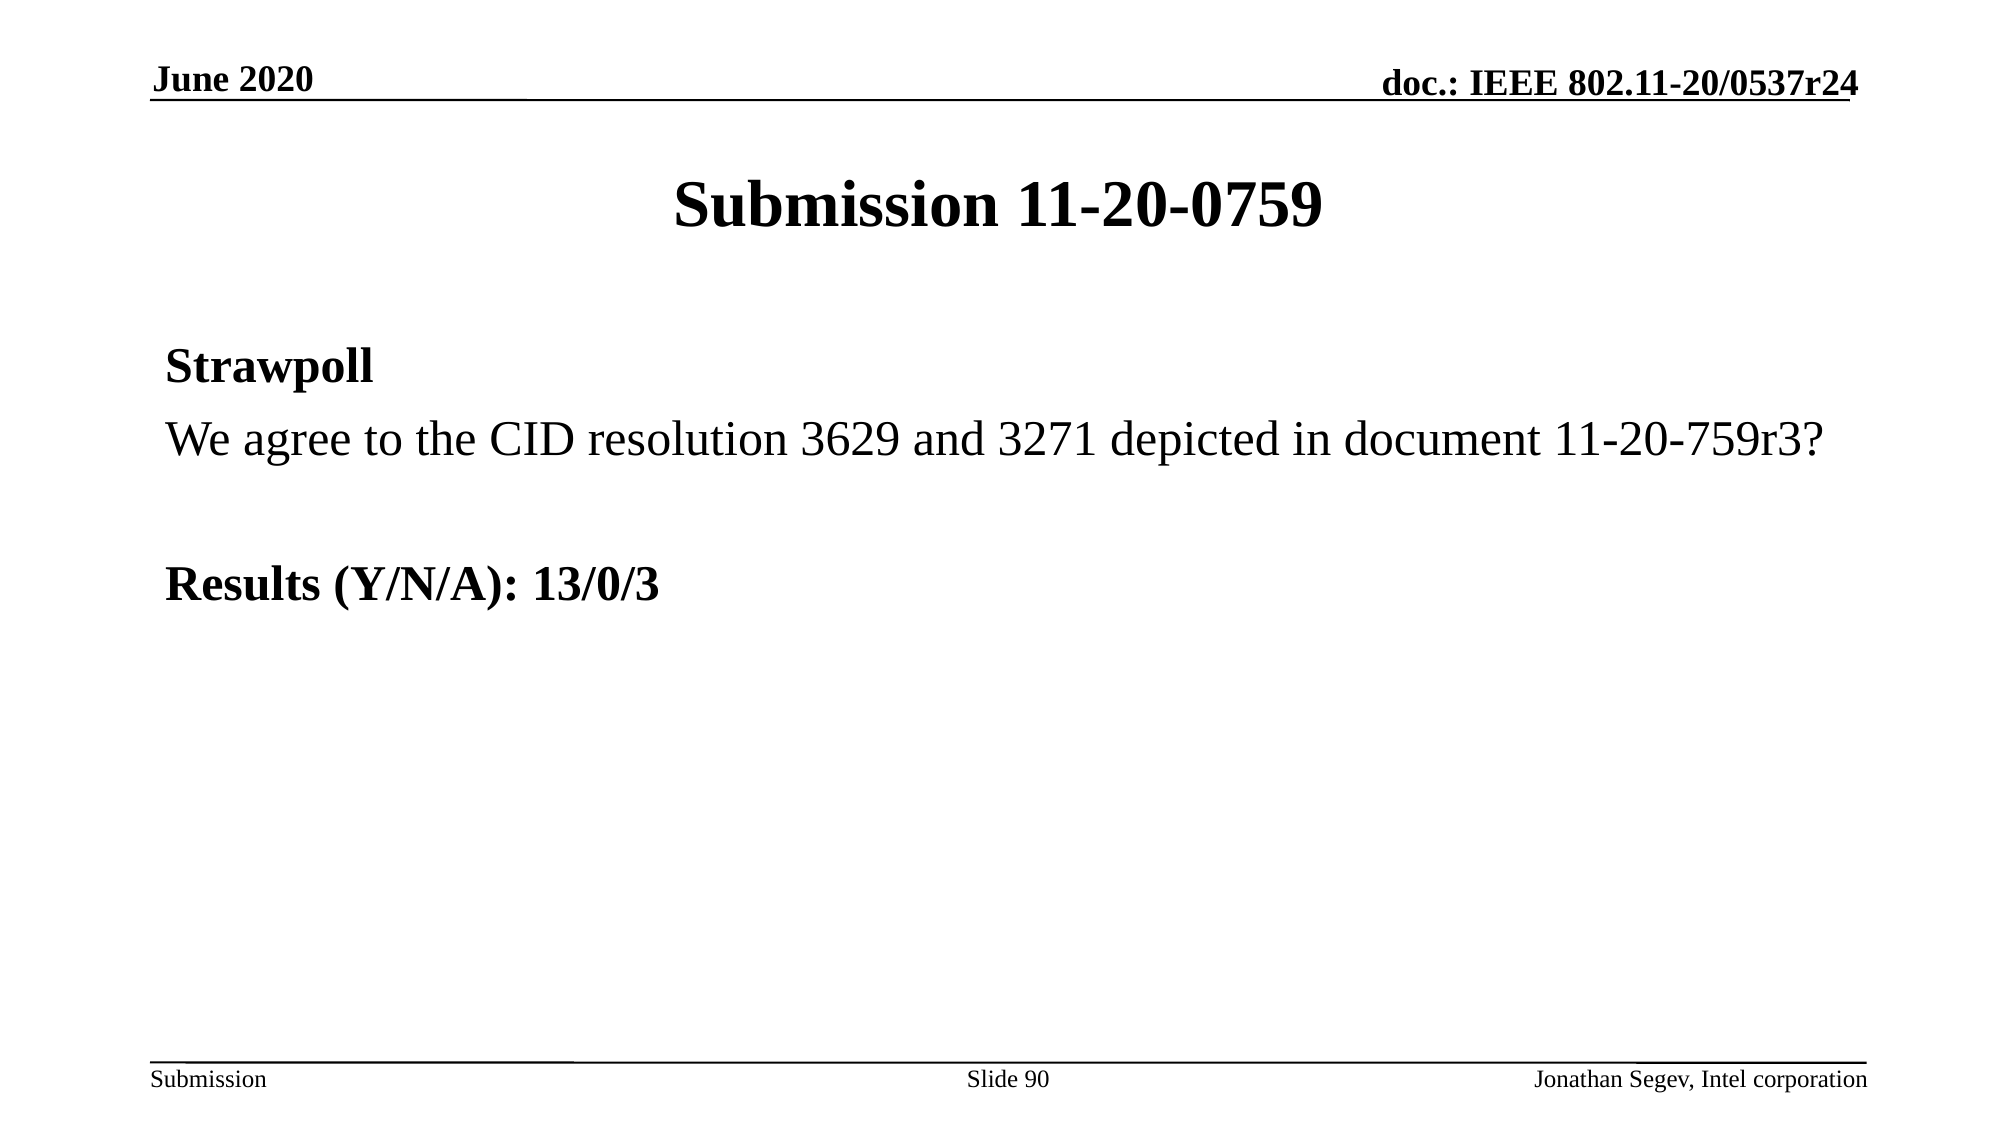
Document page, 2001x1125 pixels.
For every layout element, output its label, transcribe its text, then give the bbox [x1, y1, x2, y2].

footer Jonathan Segev, Intel corporation [1171, 1061, 1869, 1093]
list Strawpoll We agree to the CID resolution 3629 and 3271 depicted in document 11-20-759r3? Results (Y/N/A): 13/0/3 [149, 324, 1850, 1000]
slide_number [152, 54, 563, 100]
slide_number Slide 90 [950, 1061, 1067, 1123]
title Submission 11-20-0759 [149, 112, 1850, 288]
